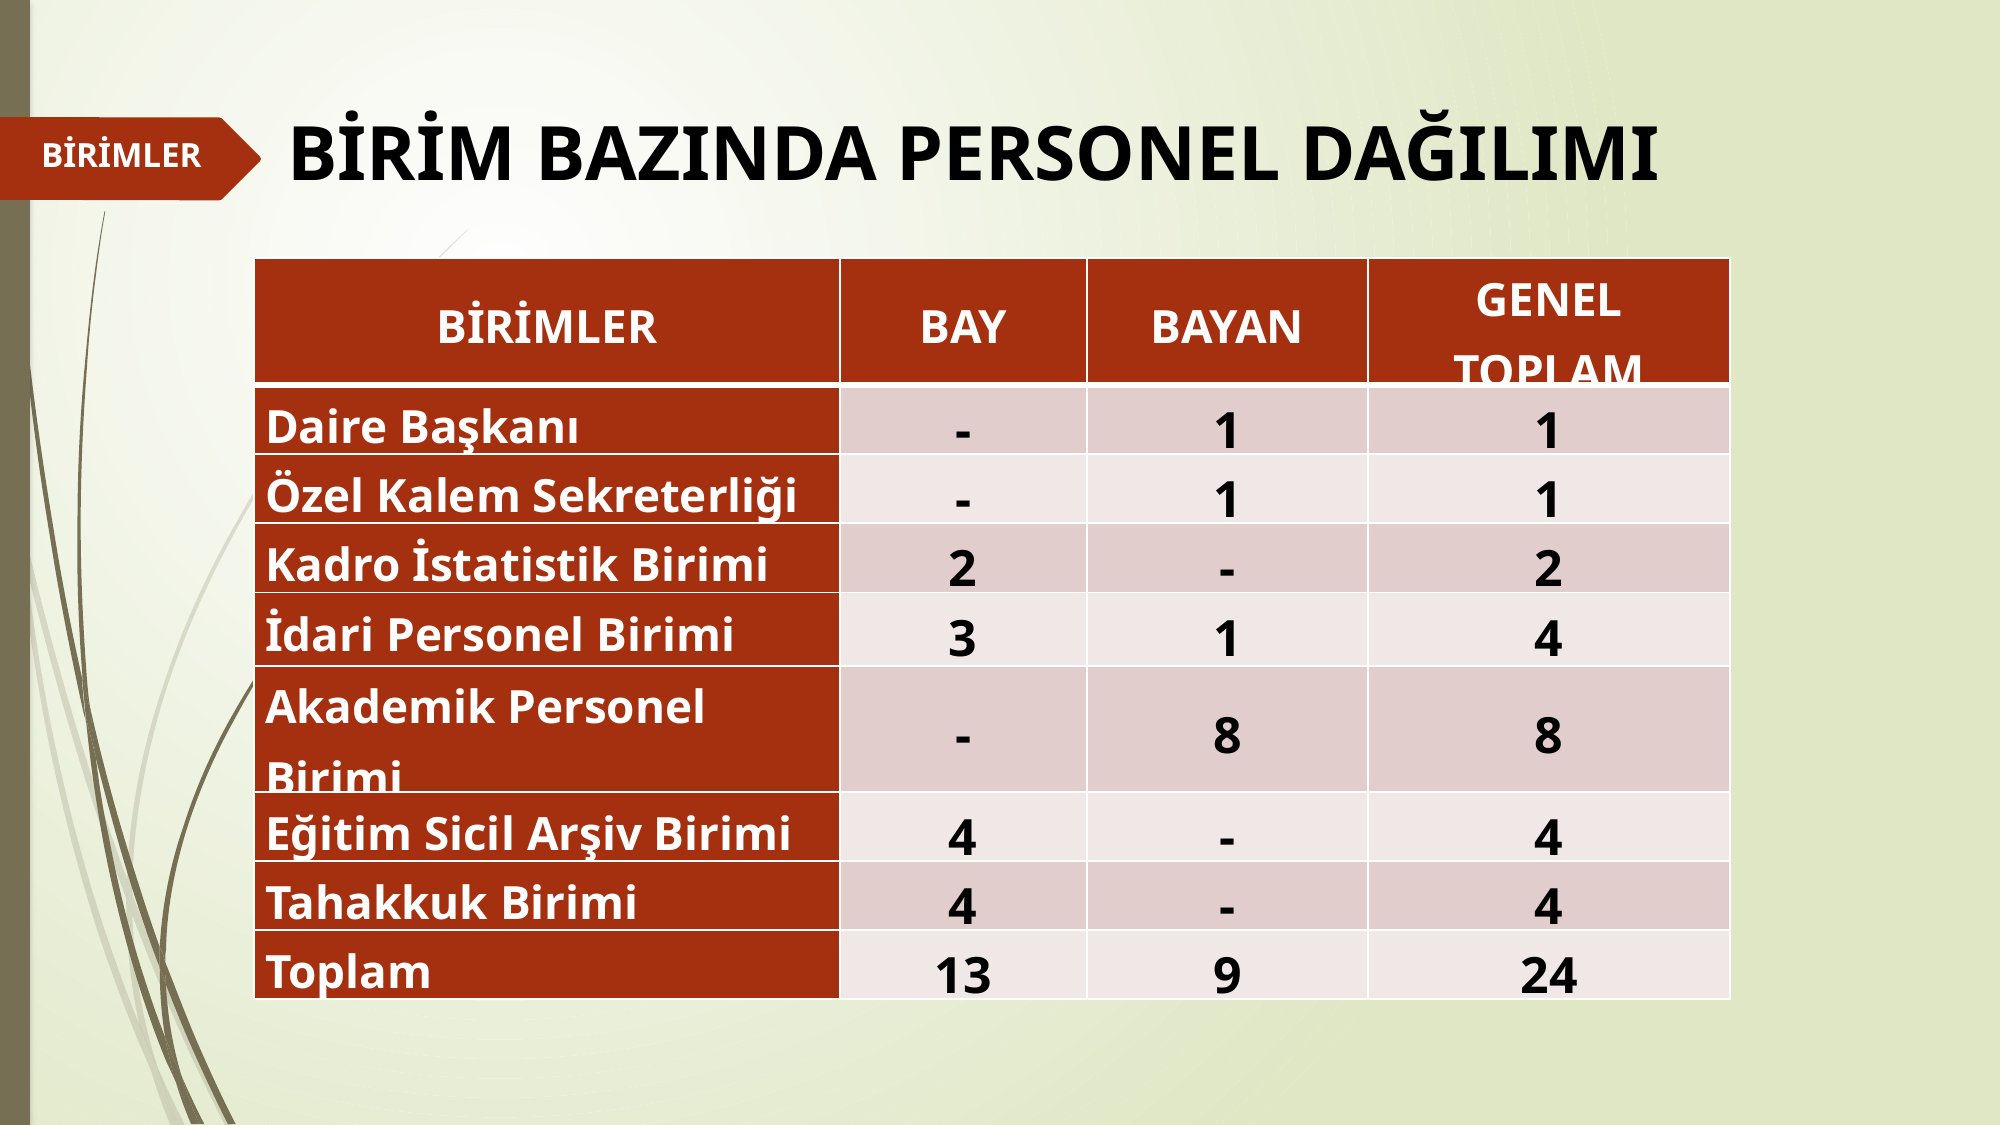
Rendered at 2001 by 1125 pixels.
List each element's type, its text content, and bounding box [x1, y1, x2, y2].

table_header BİRİMLER [255, 259, 839, 382]
table_cell 24 [1369, 931, 1729, 998]
table_cell 4 [841, 862, 1086, 929]
table_cell Tahakkuk Birimi [255, 862, 839, 929]
table_cell Daire Başkanı [255, 388, 839, 453]
table_cell Akademik Personel Birimi [255, 667, 839, 791]
title BİRİM BAZINDA PERSONEL DAĞILIMI [272, 97, 1780, 209]
table_cell - [841, 667, 1086, 791]
table_cell - [841, 455, 1086, 522]
table_cell 4 [1369, 593, 1729, 665]
table_cell - [841, 388, 1086, 453]
table_header BAYAN [1088, 259, 1367, 382]
table_cell 1 [1369, 388, 1729, 453]
table_cell İdari Personel Birimi [255, 593, 839, 665]
table_cell 2 [841, 524, 1086, 592]
table_cell - [1088, 862, 1367, 929]
table_header GENEL TOPLAM [1369, 259, 1729, 382]
text_box BİRİMLER [0, 127, 254, 182]
table_cell - [1088, 793, 1367, 860]
table_cell - [1088, 524, 1367, 592]
table_cell 13 [841, 931, 1086, 998]
table_cell 2 [1369, 524, 1729, 592]
table_cell Kadro İstatistik Birimi [255, 524, 839, 592]
table_cell Eğitim Sicil Arşiv Birimi [255, 793, 839, 860]
table_cell Toplam [255, 931, 839, 998]
table_cell 3 [841, 593, 1086, 665]
table_cell 1 [1088, 593, 1367, 665]
table_cell 4 [841, 793, 1086, 860]
table_cell 4 [1369, 862, 1729, 929]
table_header BAY [841, 259, 1086, 382]
table_cell 9 [1088, 931, 1367, 998]
table_cell 8 [1088, 667, 1367, 791]
table_cell 1 [1088, 388, 1367, 453]
table_cell Özel Kalem Sekreterliği [255, 455, 839, 522]
table_cell 1 [1369, 455, 1729, 522]
table_cell 1 [1088, 455, 1367, 522]
table_cell 4 [1369, 793, 1729, 860]
table_cell 8 [1369, 667, 1729, 791]
